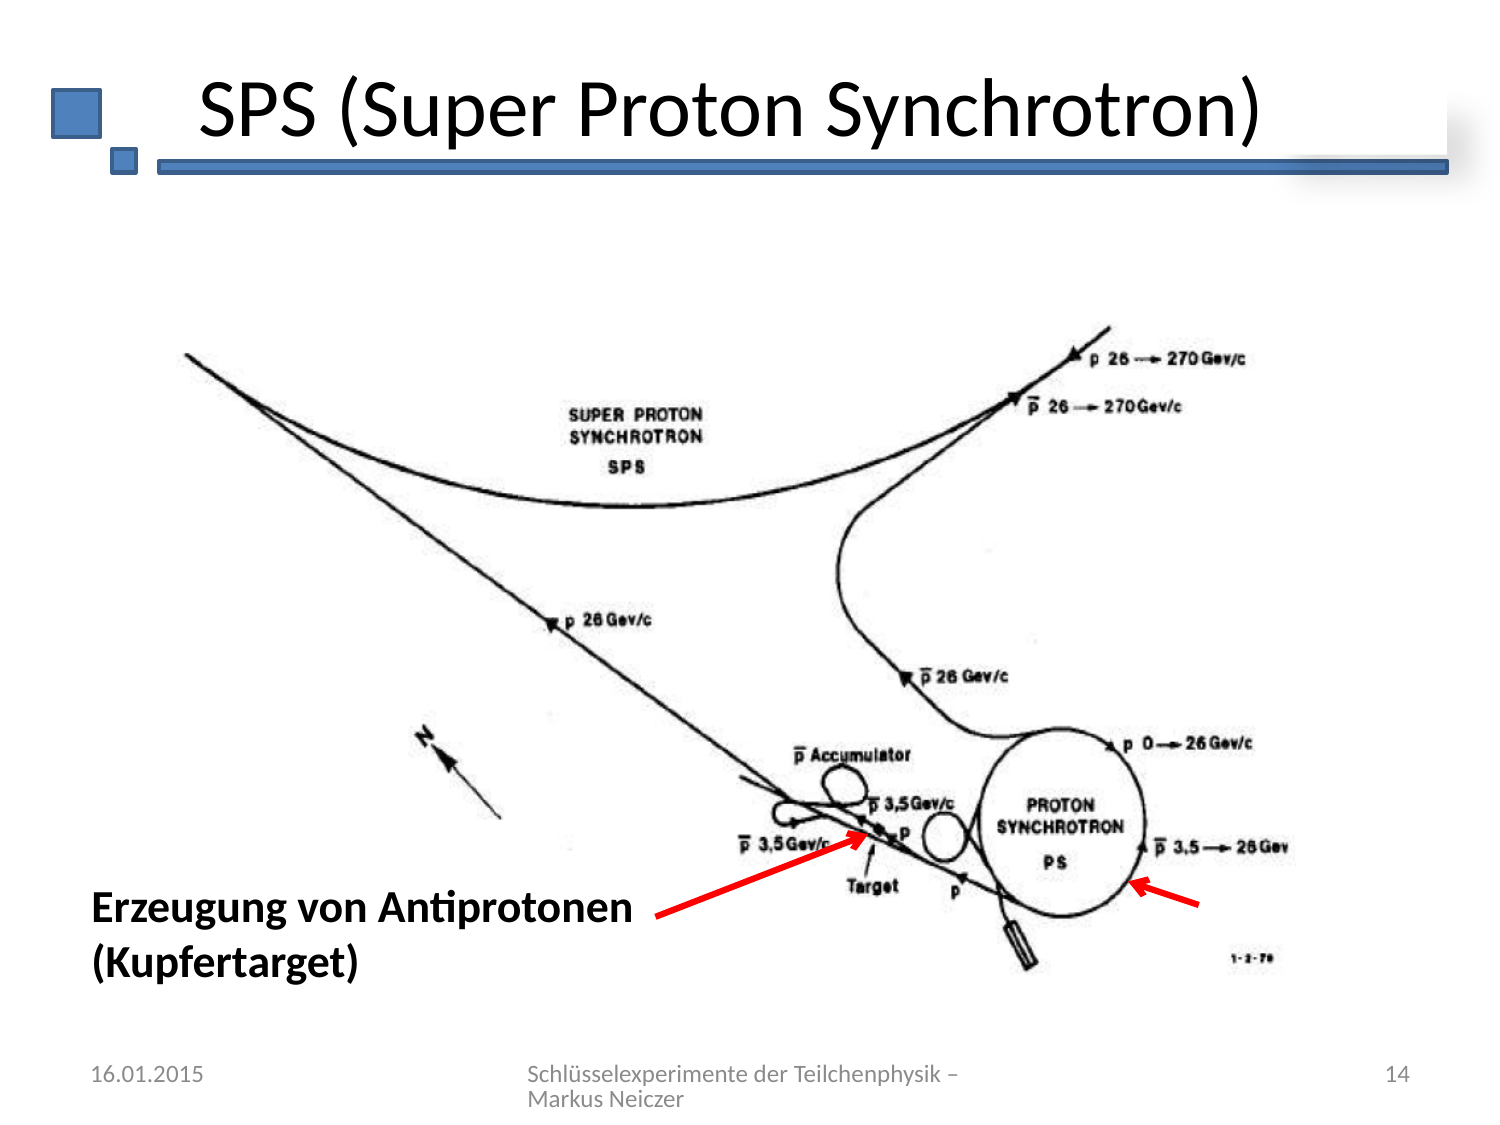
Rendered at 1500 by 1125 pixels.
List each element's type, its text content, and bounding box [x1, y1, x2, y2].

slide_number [75, 1042, 425, 1103]
footer Schlüsselexperimente der Teilchenphysik – Markus Neiczer [512, 1042, 988, 1103]
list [134, 262, 1366, 1006]
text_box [655, 833, 869, 918]
title SPS (Super Proton Synchrotron) [75, 45, 1388, 161]
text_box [1127, 881, 1200, 906]
text_box Erzeugung von Antiprotonen (Kupfertarget) [76, 869, 129, 995]
slide_number 14 [1074, 1042, 1425, 1103]
